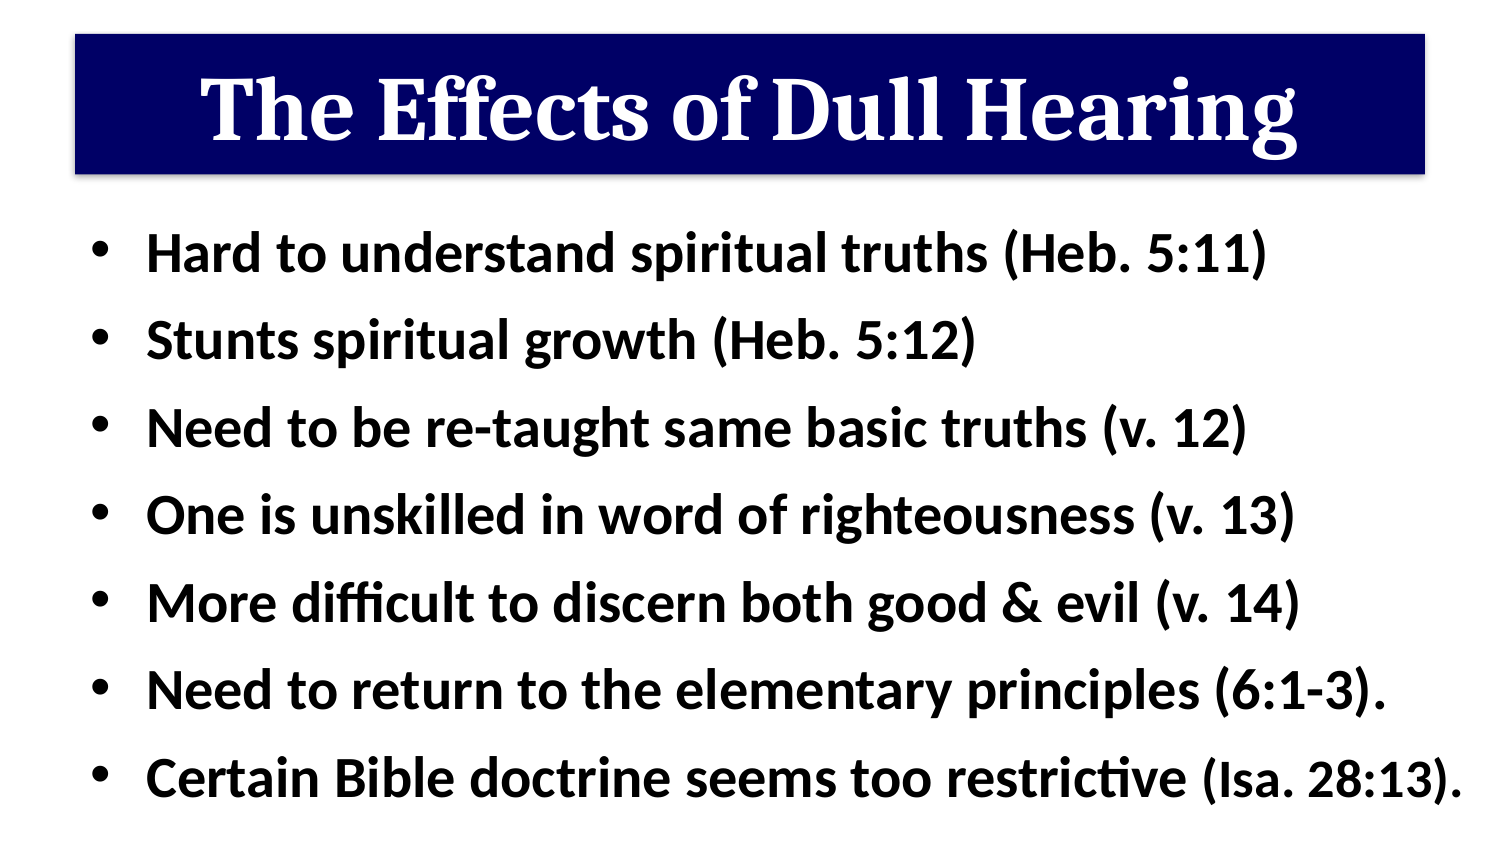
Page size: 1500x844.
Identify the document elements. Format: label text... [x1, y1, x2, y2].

title The Effects of Dull Hearing [75, 33, 1425, 175]
list Hard to understand spiritual truths (Heb. 5:11) Stunts spiritual growth (Heb. 5:12) Need to be re-taught same basic truths (v. 12) One is unskilled in word of righteousness (v. 13) More difficult to discern both good & evil (v. 14) Need to return to the elementary principles (6:1-3). Certain Bible doctrine seems too restrictive (Isa. 28:13). [75, 206, 1488, 764]
